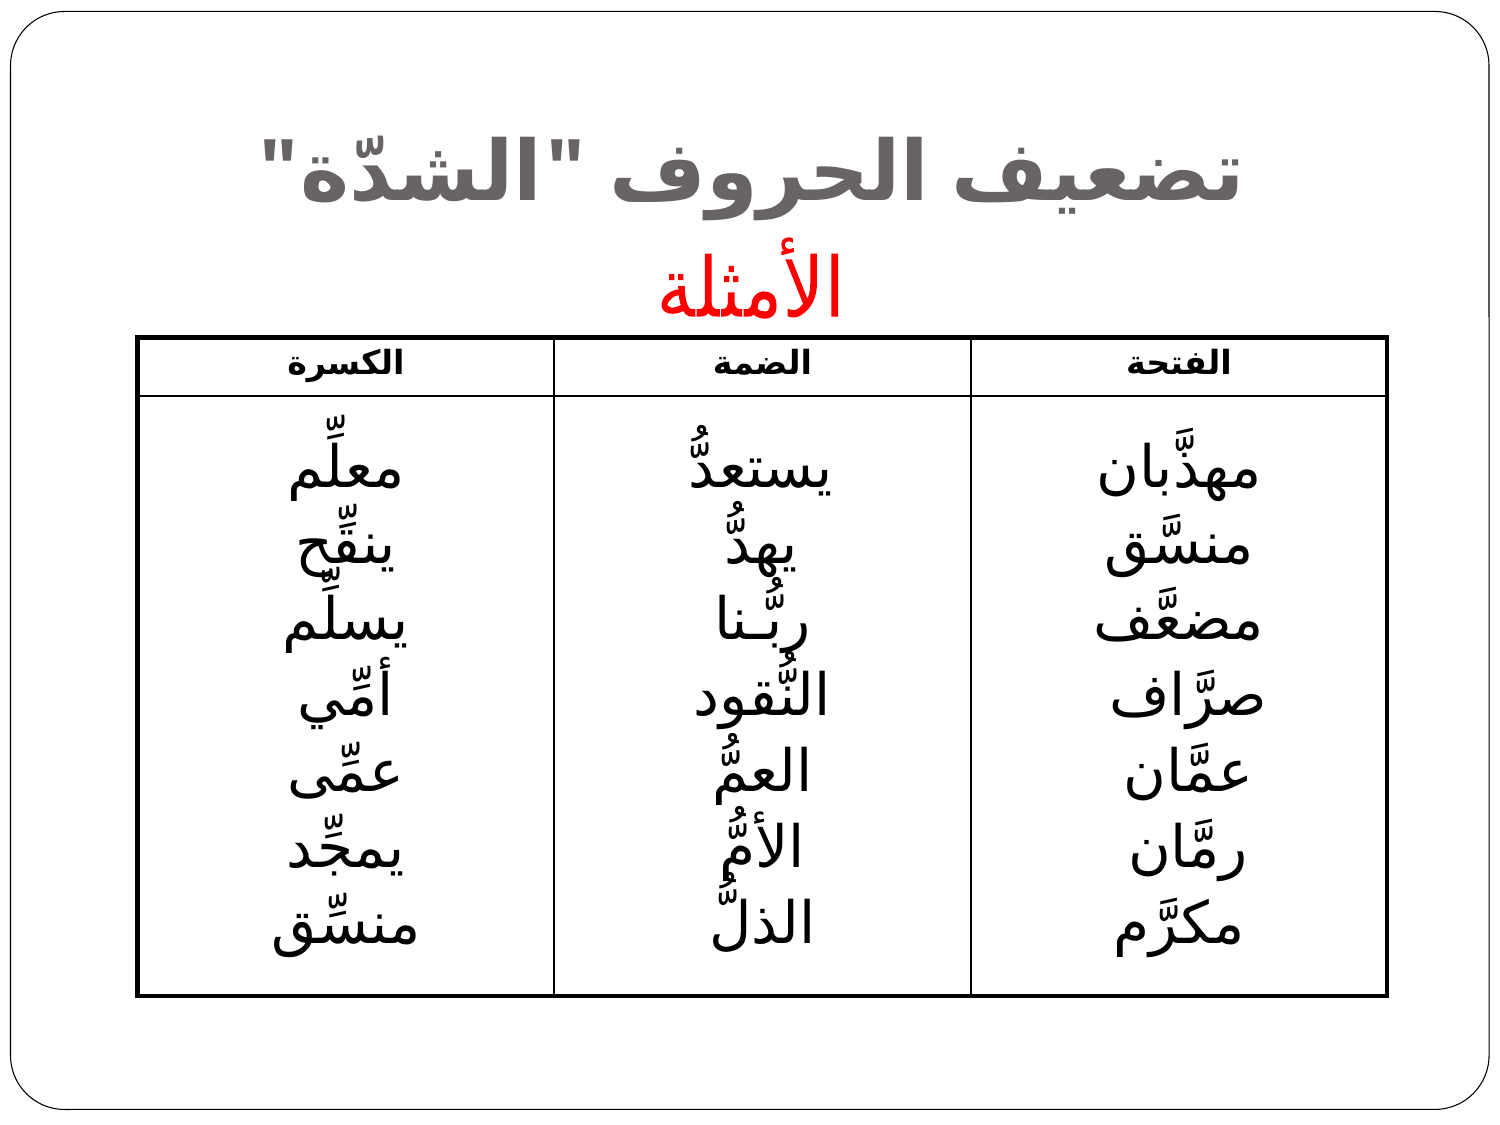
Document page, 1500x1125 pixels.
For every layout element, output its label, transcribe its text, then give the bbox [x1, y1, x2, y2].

table_cell معلِّم ينقِّح يسلِّم أمِّي عمِّى يمجِّد منسِّق [140, 397, 553, 994]
table_header الفتحة [972, 340, 1385, 395]
title تضعيف الحروف "الشدّة" [87, 17, 1413, 233]
table_cell مهذَّبان منسَّق مضعَّف صرَّاف عمَّان رمَّان مكرَّم [972, 397, 1385, 994]
table_cell يستعدُّ يهدُّ ربُّـنا النُّقود العمُّ الأمُّ الذلُّ [555, 397, 970, 994]
table_header الكسرة [140, 340, 553, 395]
list [87, 237, 738, 1013]
table_header الضمة [555, 340, 970, 395]
